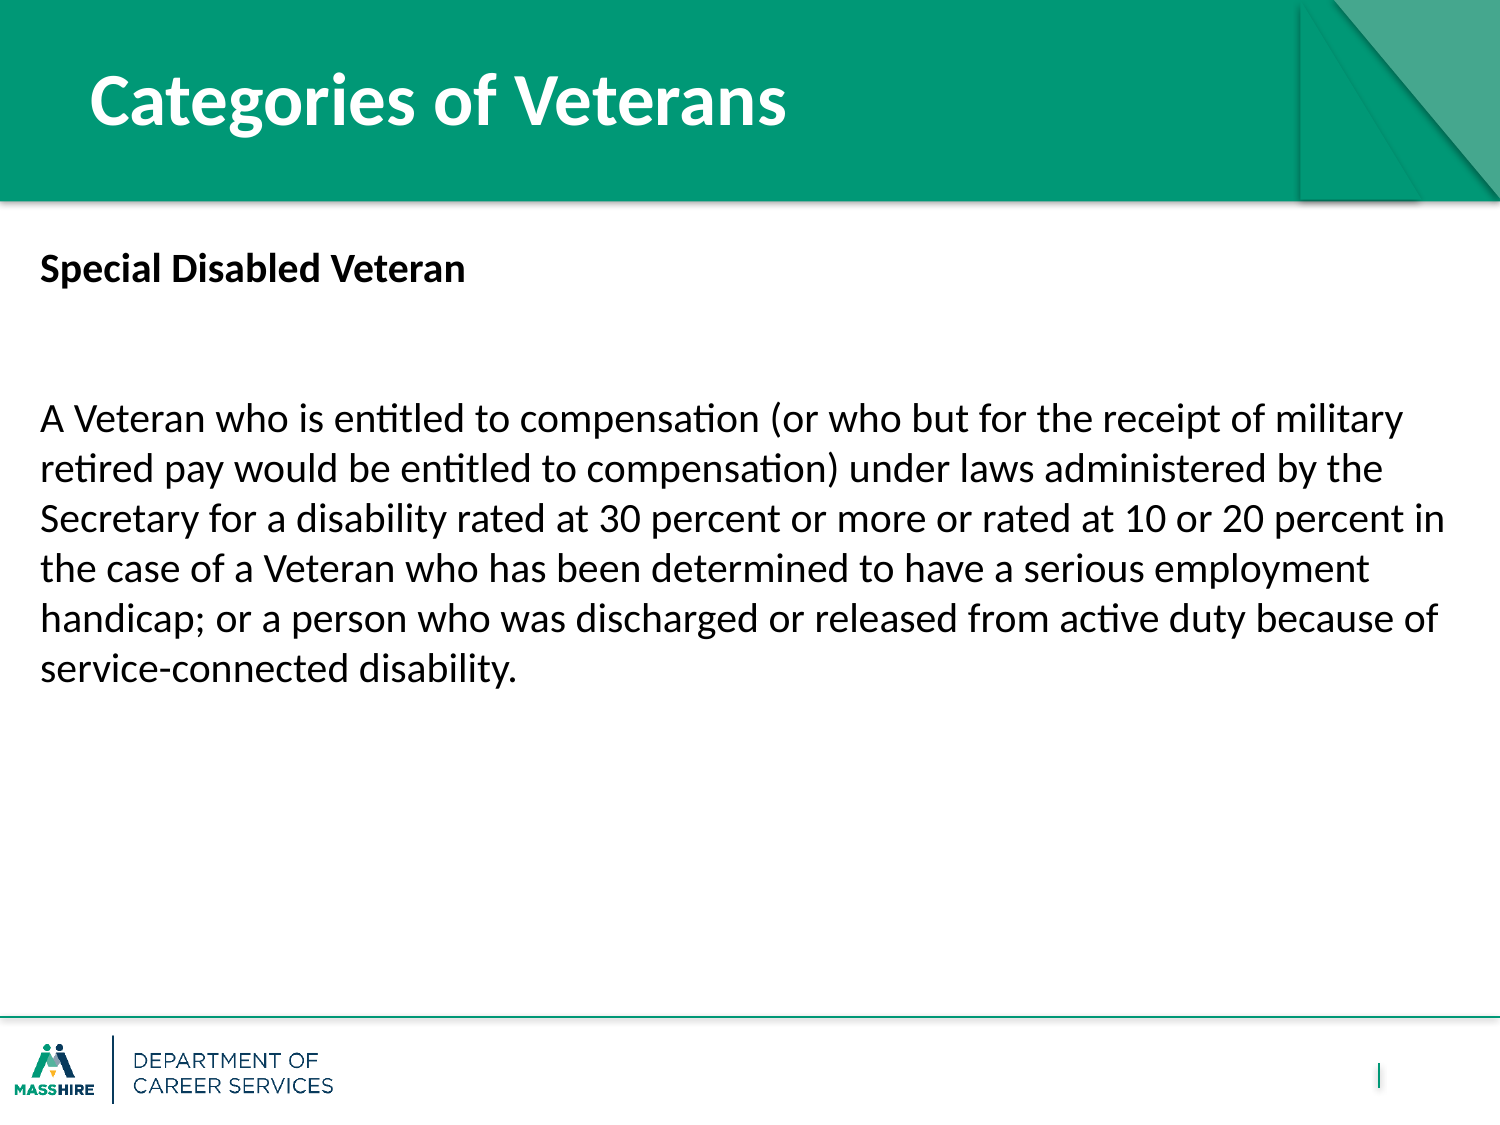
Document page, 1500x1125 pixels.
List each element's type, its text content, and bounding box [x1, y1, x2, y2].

title Categories of Veterans [75, 22, 1245, 180]
text_box Special Disabled Veteran A Veteran who is entitled to compensation (or who but for the receipt of military retired pay would be entitled to compensation) under laws administered by the Secretary for a disability rated at 30 percent or more or rated at 10 or 20 percent in the case of a Veteran who has been determined to have a serious employment handicap; or a person who was discharged or released from active duty because of service-connected disability. [25, 232, 1469, 834]
picture [6, 1031, 341, 1109]
